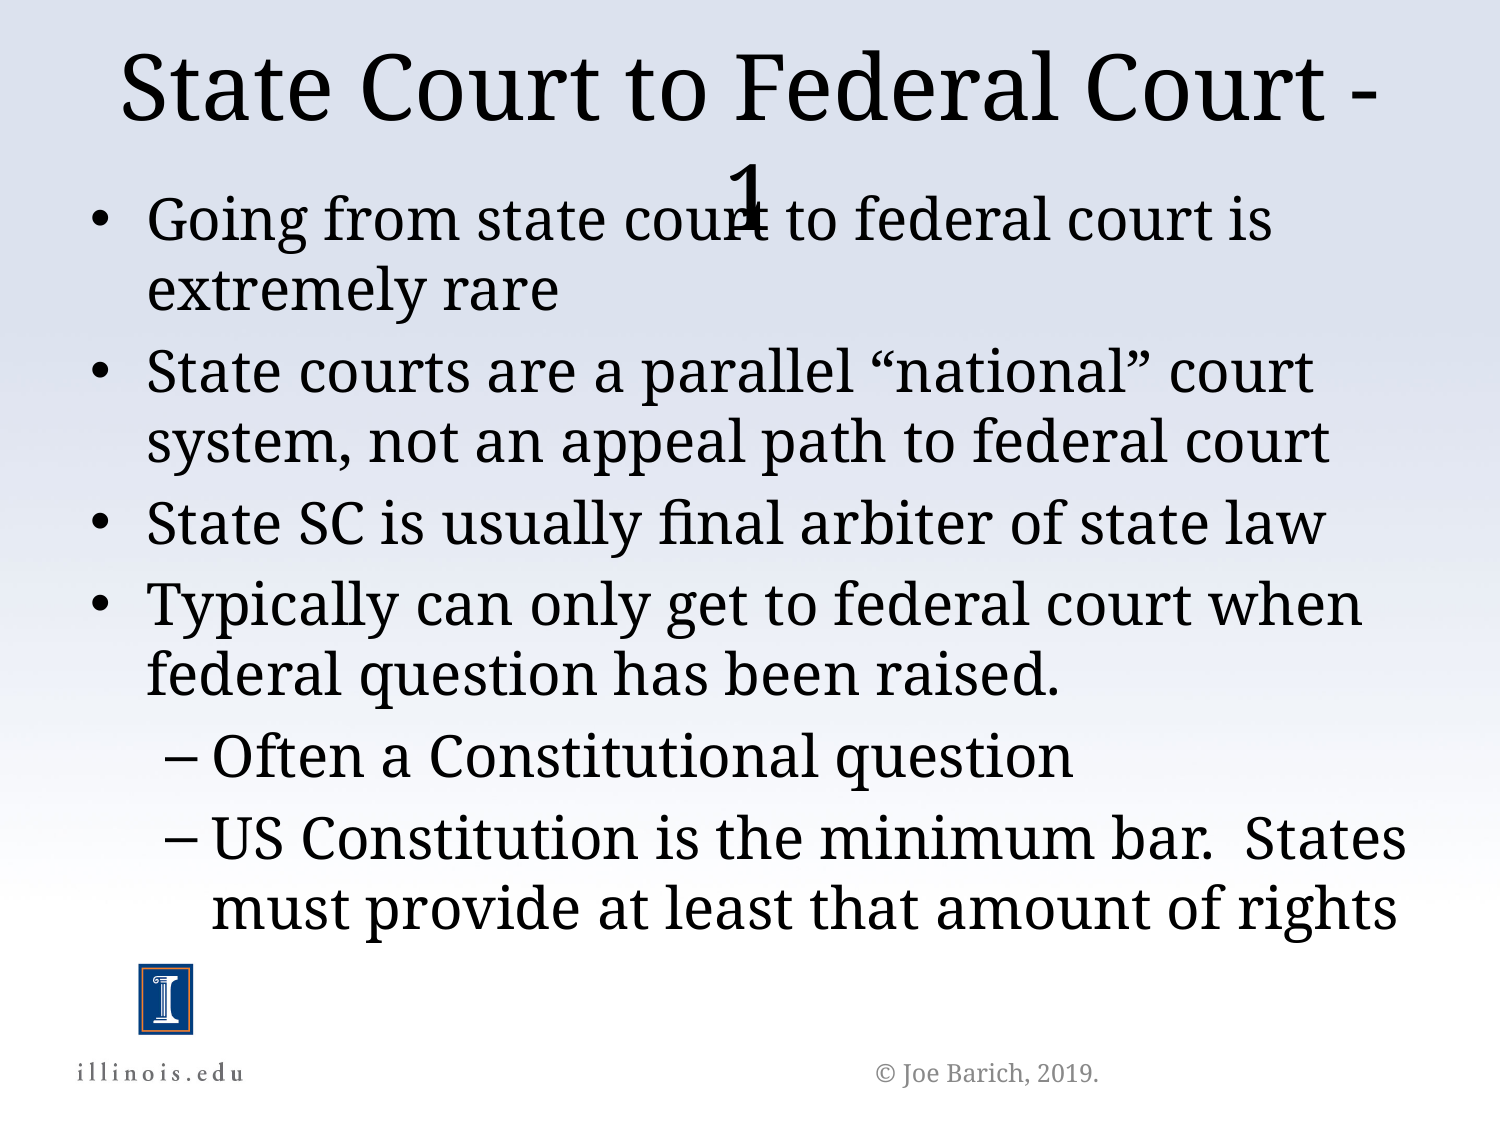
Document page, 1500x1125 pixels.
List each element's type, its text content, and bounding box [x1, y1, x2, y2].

title State Court to Federal Court - 1 [74, 44, 1426, 174]
footer © Joe Barich, 2019. [750, 1042, 1225, 1103]
picture [0, 0, 1500, 1125]
list Going from state court to federal court is extremely rare State courts are a parallel “national” court system, not an appeal path to federal court State SC is usually final arbiter of state law Typically can only get to federal court when federal question has been raised. Often a Constitutional question US Constitution is the minimum bar. States must provide at least that amount of rights [74, 174, 1426, 988]
